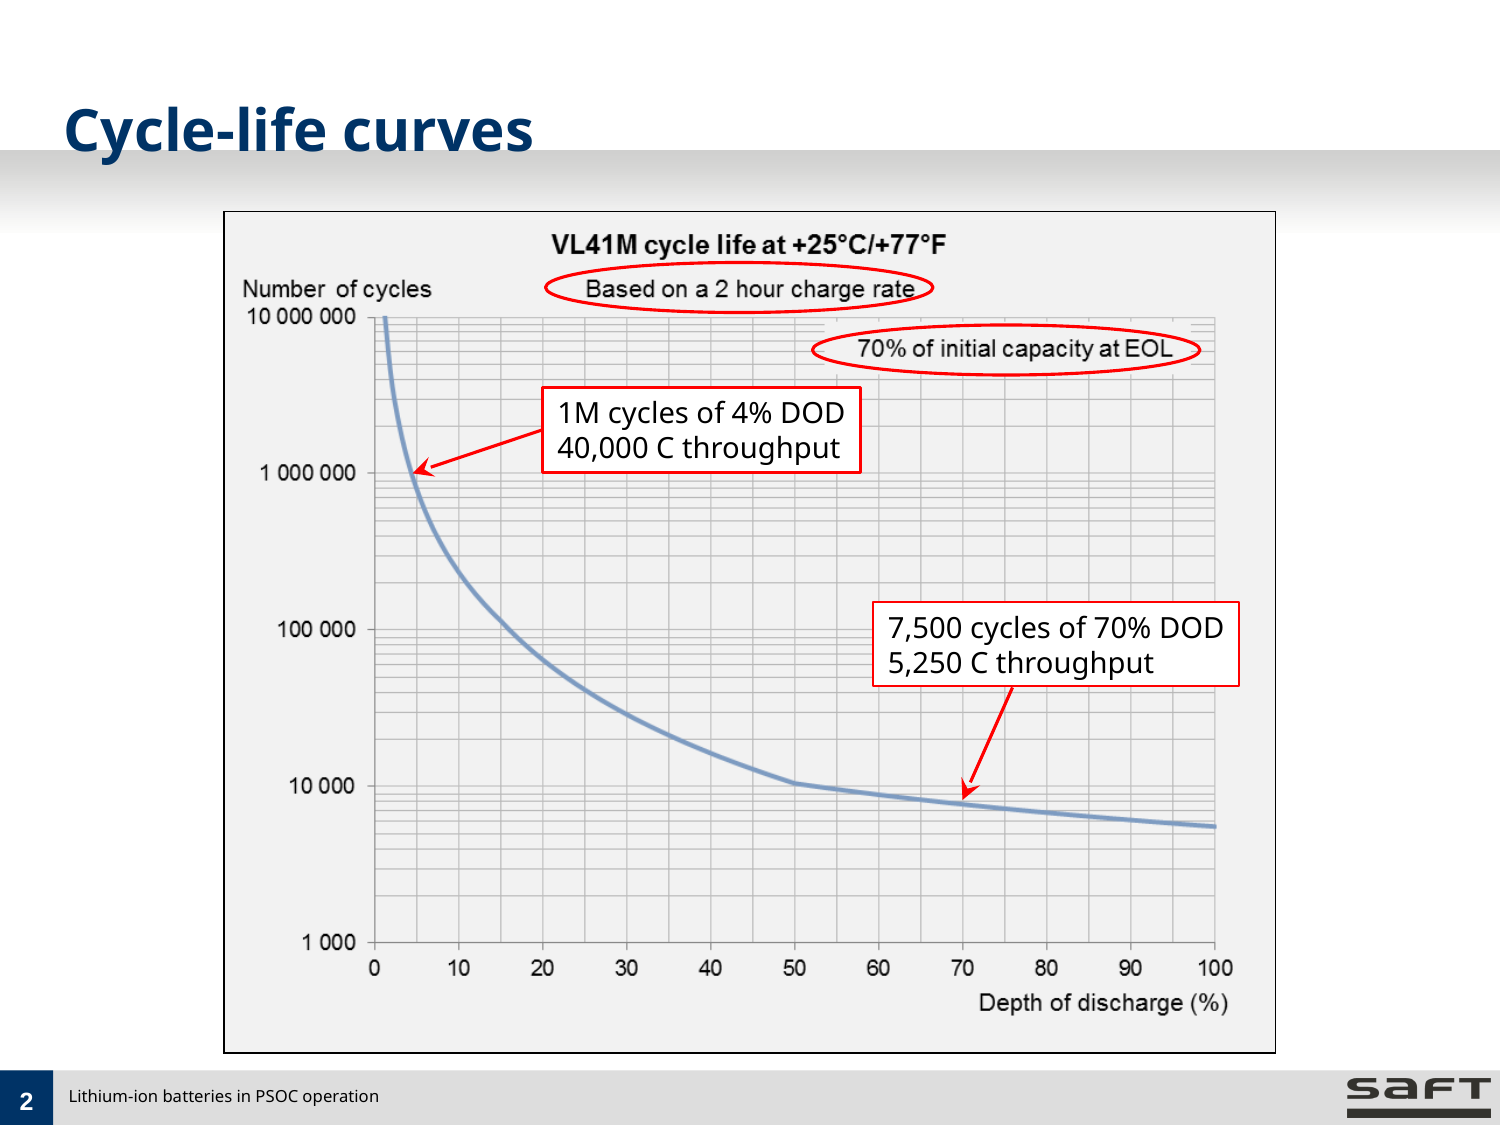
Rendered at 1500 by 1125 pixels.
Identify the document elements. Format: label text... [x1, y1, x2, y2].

title Cycle-life curves [49, 0, 1481, 171]
footer Lithium-ion batteries in PSOC operation [54, 1070, 650, 1125]
picture [0, 150, 1500, 1053]
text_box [874, 601, 1238, 801]
slide_number 2 [0, 1070, 54, 1125]
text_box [412, 387, 859, 474]
picture [1347, 1078, 1491, 1118]
